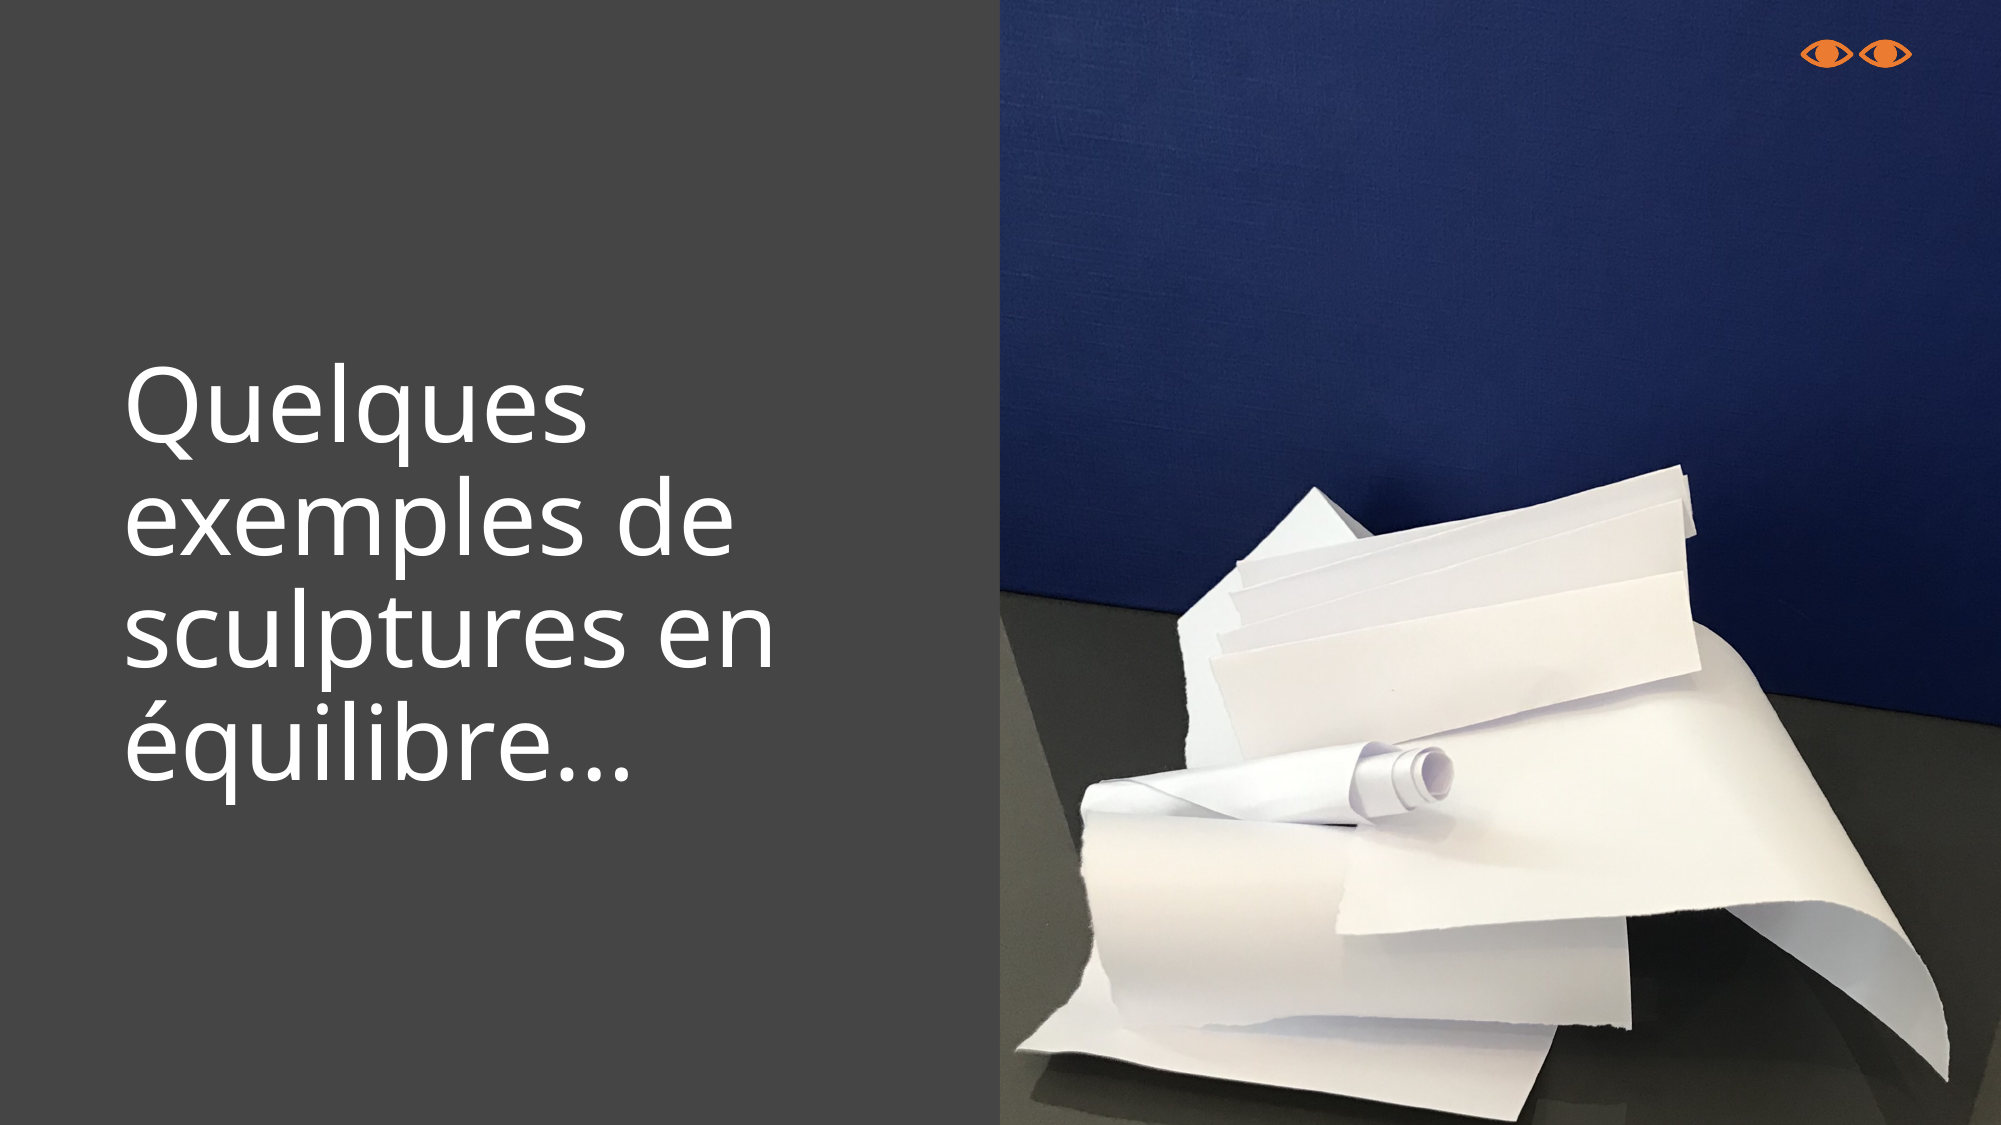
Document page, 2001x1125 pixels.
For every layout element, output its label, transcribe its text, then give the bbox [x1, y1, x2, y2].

text_box Quelques exemples de sculptures en équilibre… [107, 107, 896, 811]
picture [999, 0, 2001, 1125]
